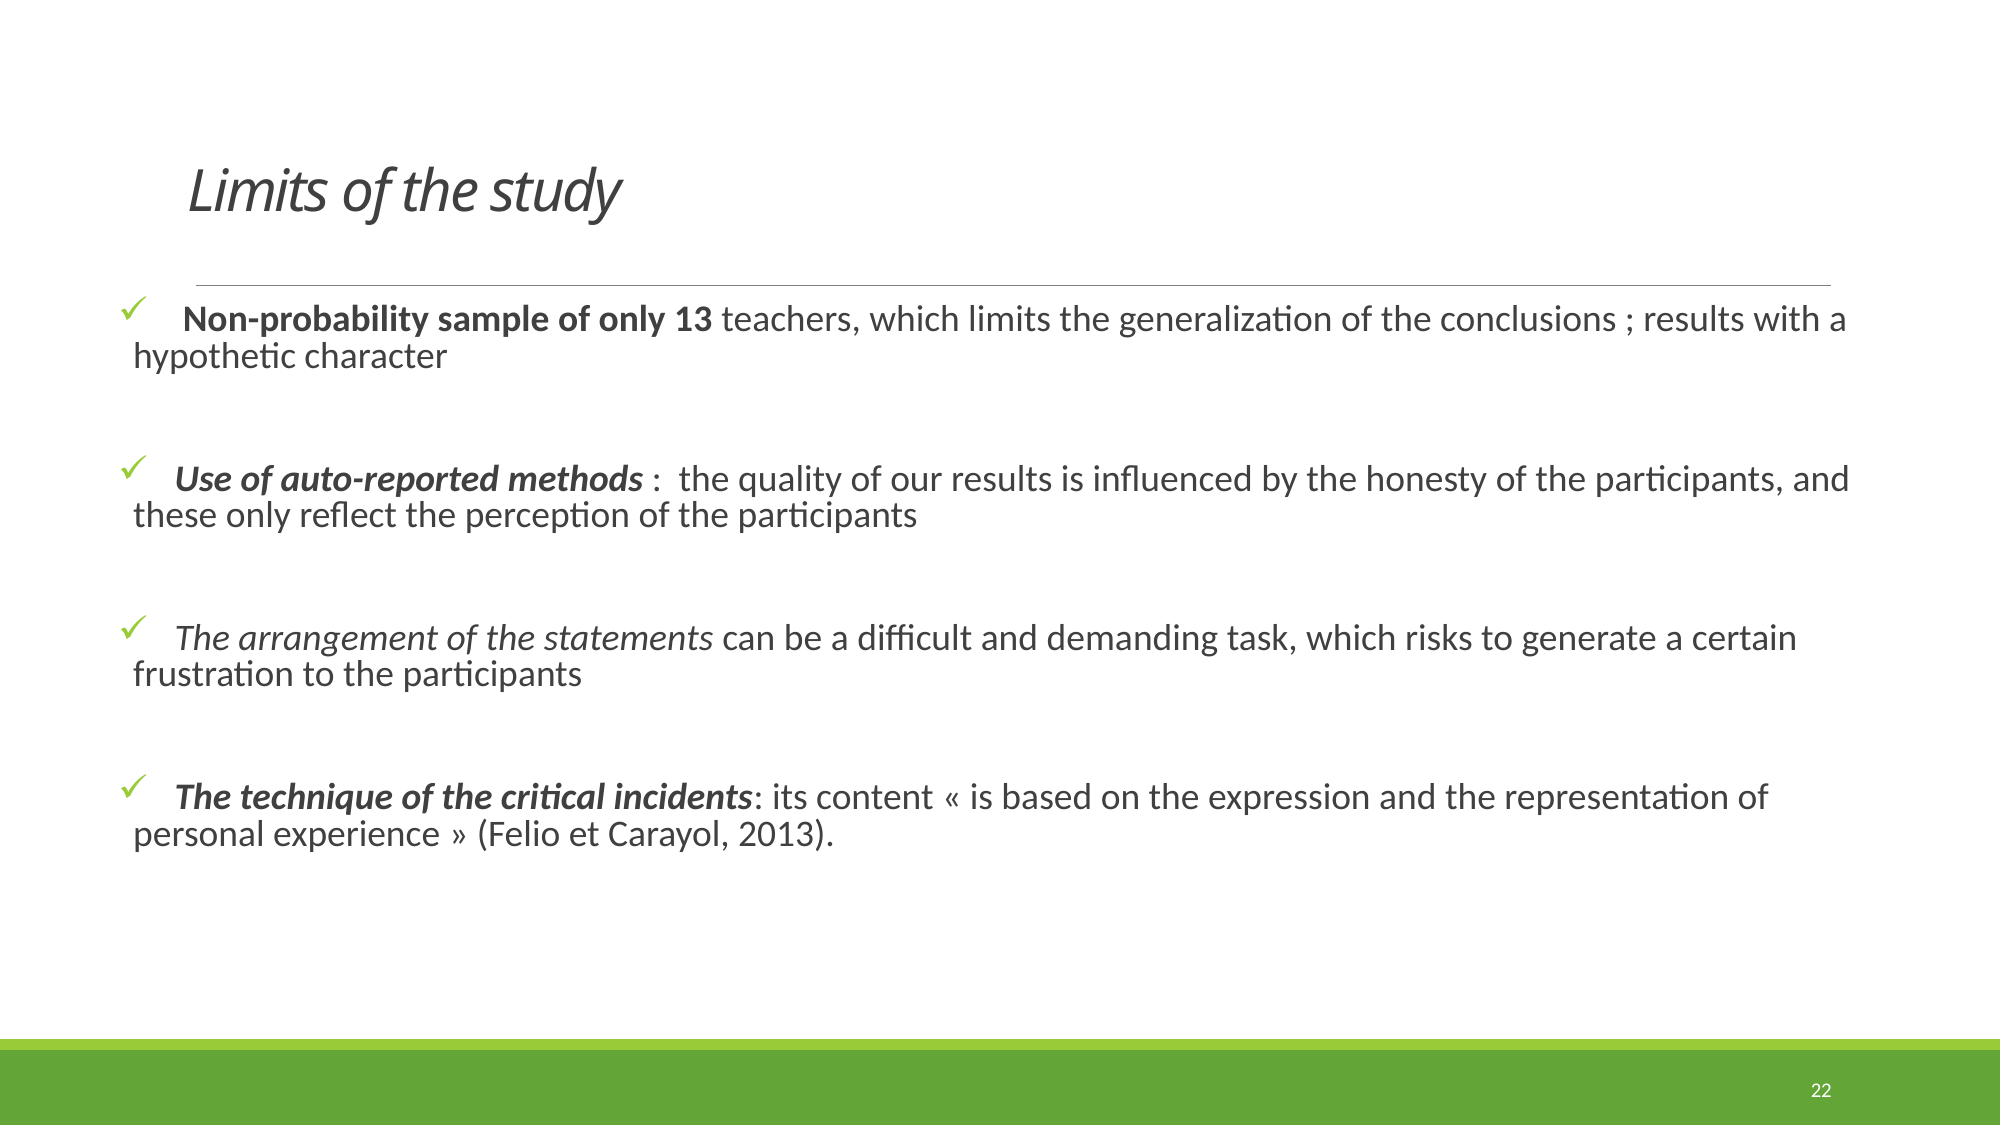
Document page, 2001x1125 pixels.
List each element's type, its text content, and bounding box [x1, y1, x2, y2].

slide_number 22 [1799, 1070, 1840, 1110]
title Limits of the study [179, 44, 1831, 232]
list Non-probability sample of only 13 teachers, which limits the generalization of the conclusions ; results with a hypothetic character Use of auto-reported methods : the quality of our results is influenced by the honesty of the participants, and these only reflect the perception of the participants The arrangement of the statements can be a difficult and demanding task, which risks to generate a certain frustration to the participants The technique of the critical incidents: its content « is based on the expression and the representation of personal experience » (Felio et Carayol, 2013). [117, 302, 1875, 964]
